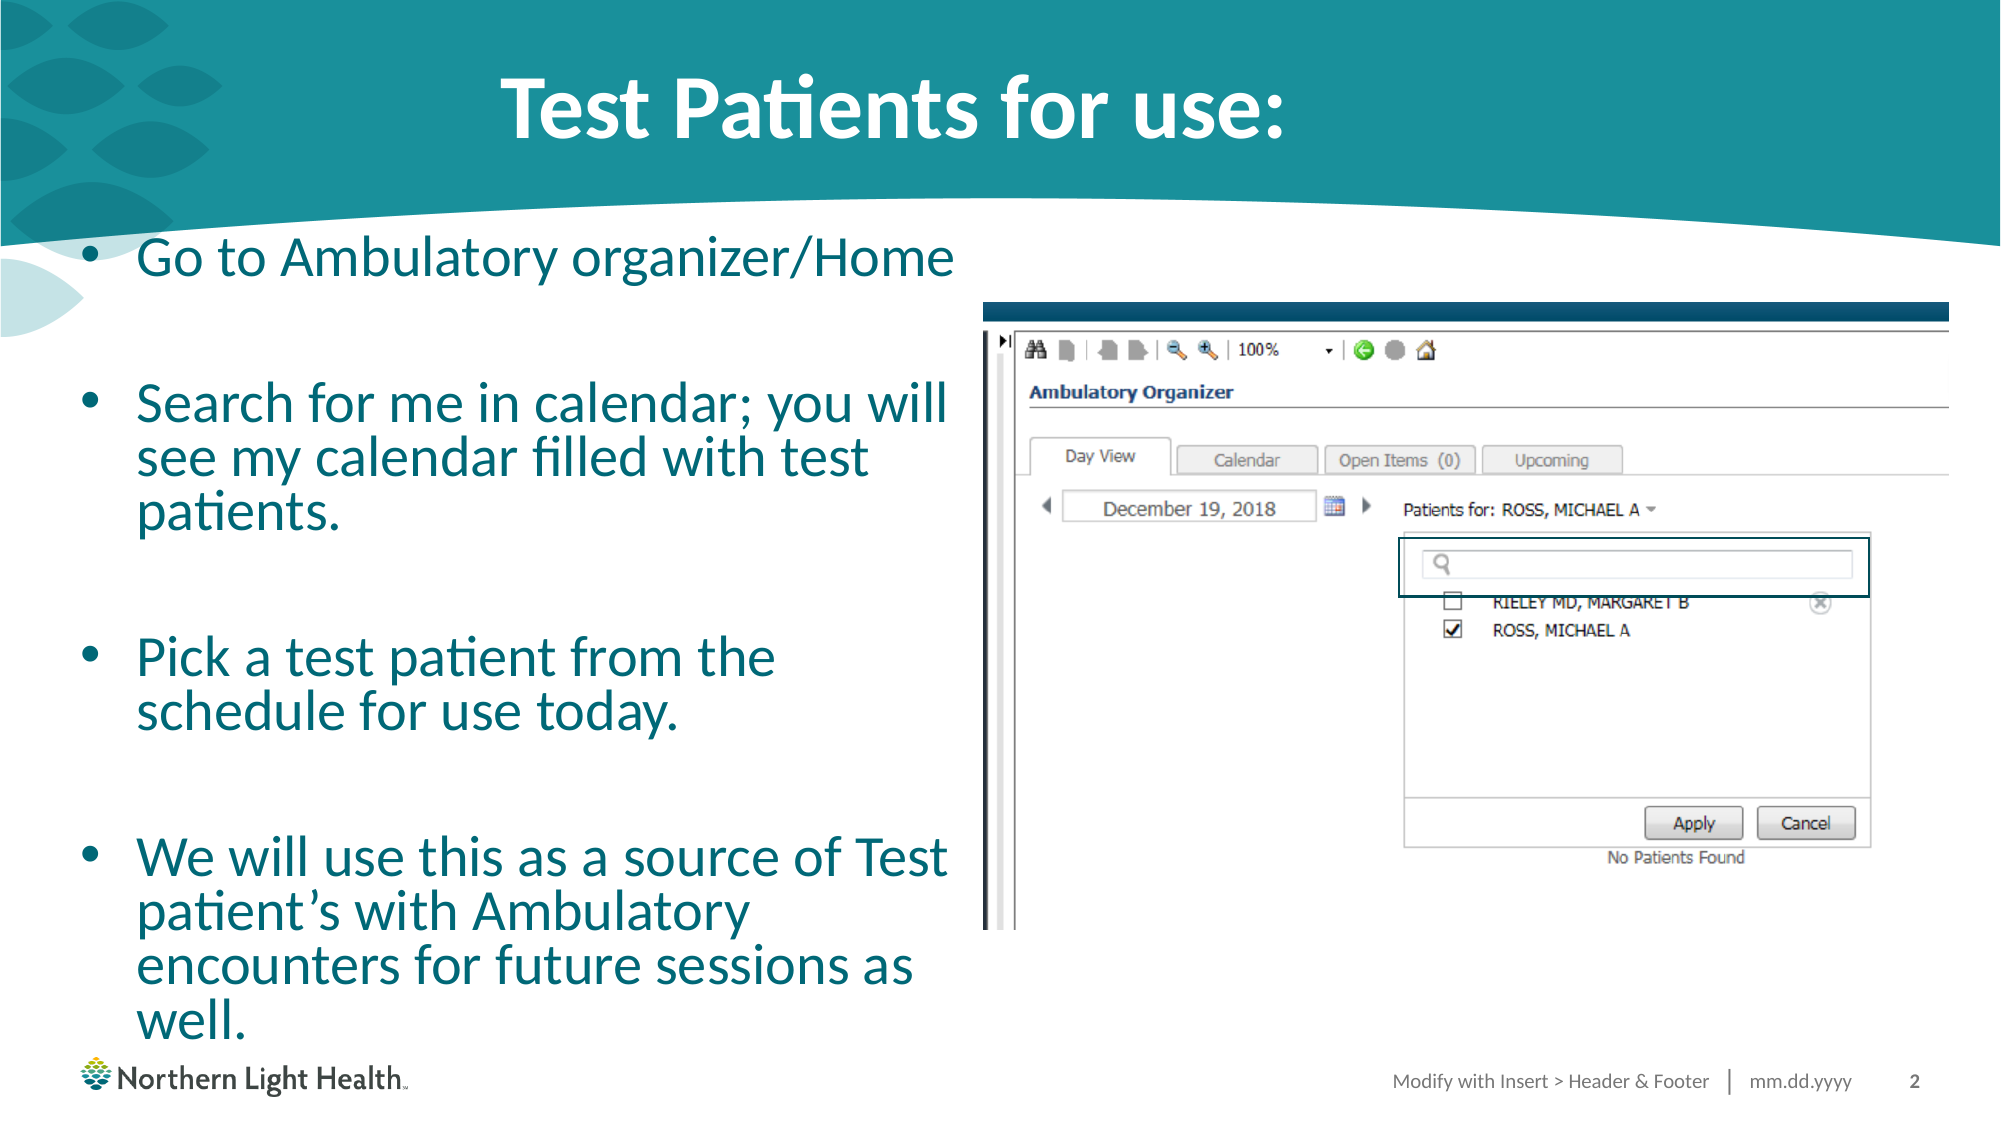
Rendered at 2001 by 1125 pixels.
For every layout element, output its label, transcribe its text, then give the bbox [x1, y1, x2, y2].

title Test Patients for use: [80, 0, 1710, 218]
slide_number mm.dd.yyyy [1749, 1063, 1854, 1094]
footer Modify with Insert > Header & Footer [920, 1063, 1710, 1094]
picture [0, 0, 2001, 1125]
list Go to Ambulatory organizer/Home Search for me in calendar; you will see my calendar filled with test patients. Pick a test patient from the schedule for use today. We will use this as a source of Test patient’s with Ambulatory encounters for future sessions as well. [80, 234, 959, 979]
slide_number 2 [1854, 1063, 1921, 1094]
